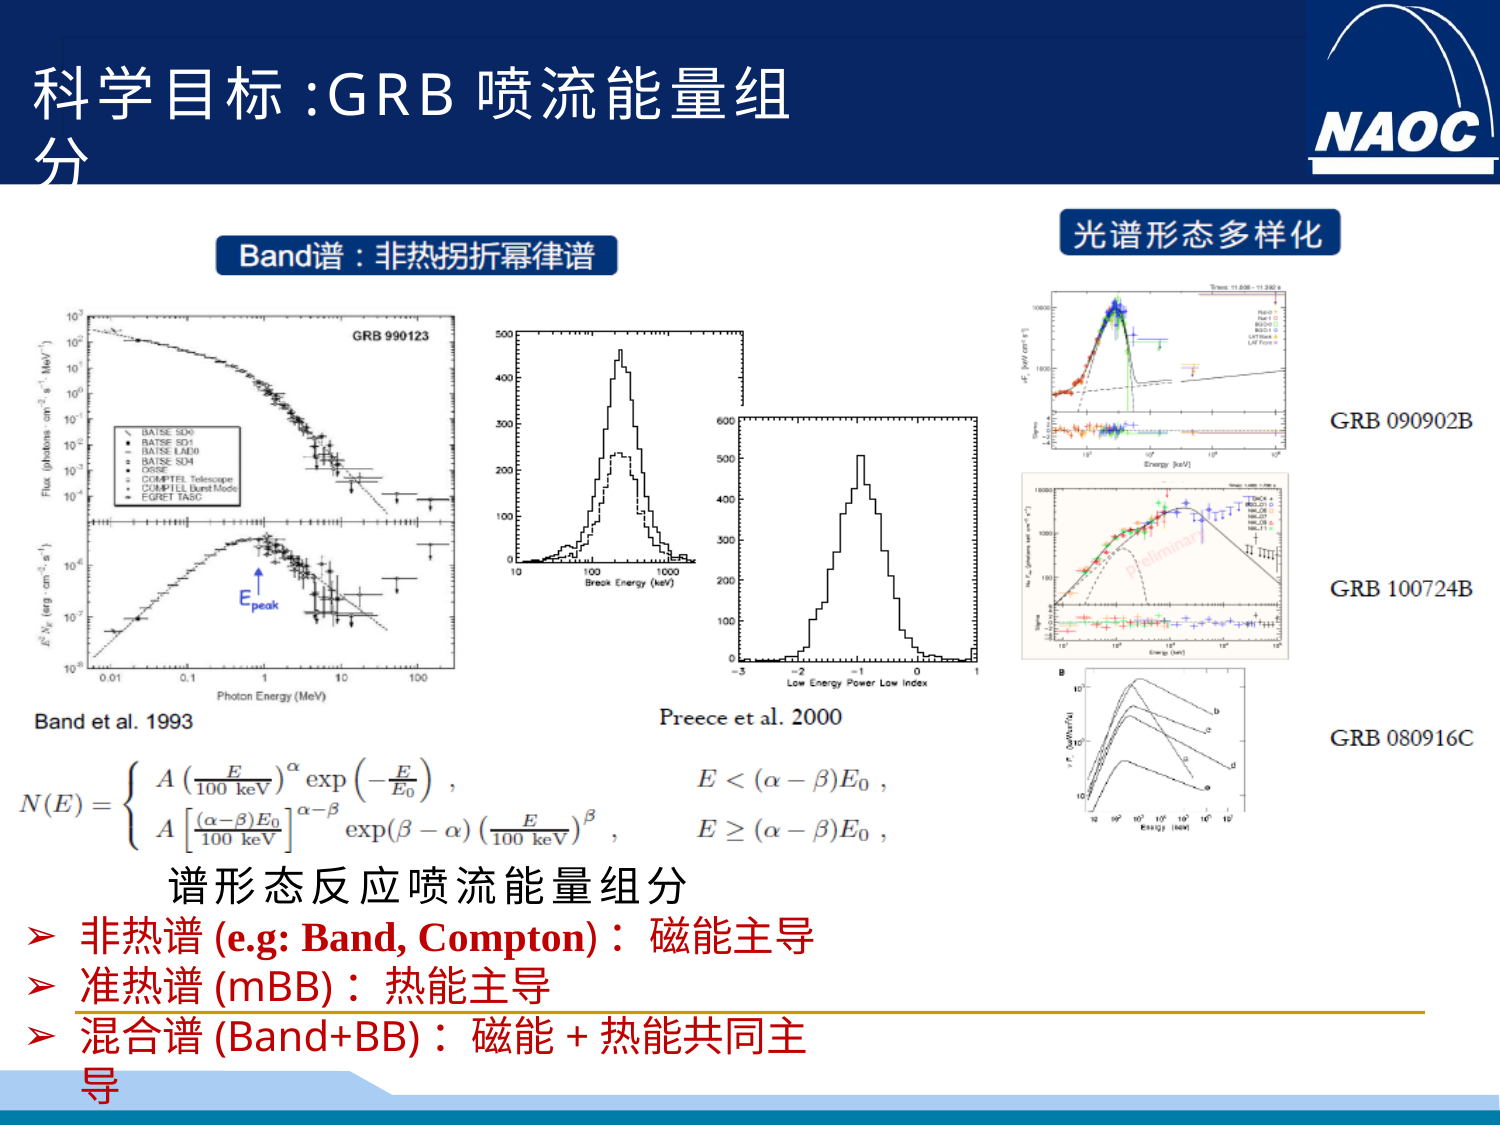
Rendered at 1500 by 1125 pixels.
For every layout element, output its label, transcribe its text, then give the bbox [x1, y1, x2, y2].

picture [17, 196, 1479, 853]
text_box 科学目标:GRB喷流能量组分 [25, 49, 855, 196]
text_box 谱形态反应喷流能量组分 非热谱(e.g: Band, Compton)：磁能主导 准热谱(mBB)：热能主导 混合谱(Band+BB)：磁能+热能共同主导 [13, 852, 843, 1118]
picture [1306, 0, 1500, 177]
